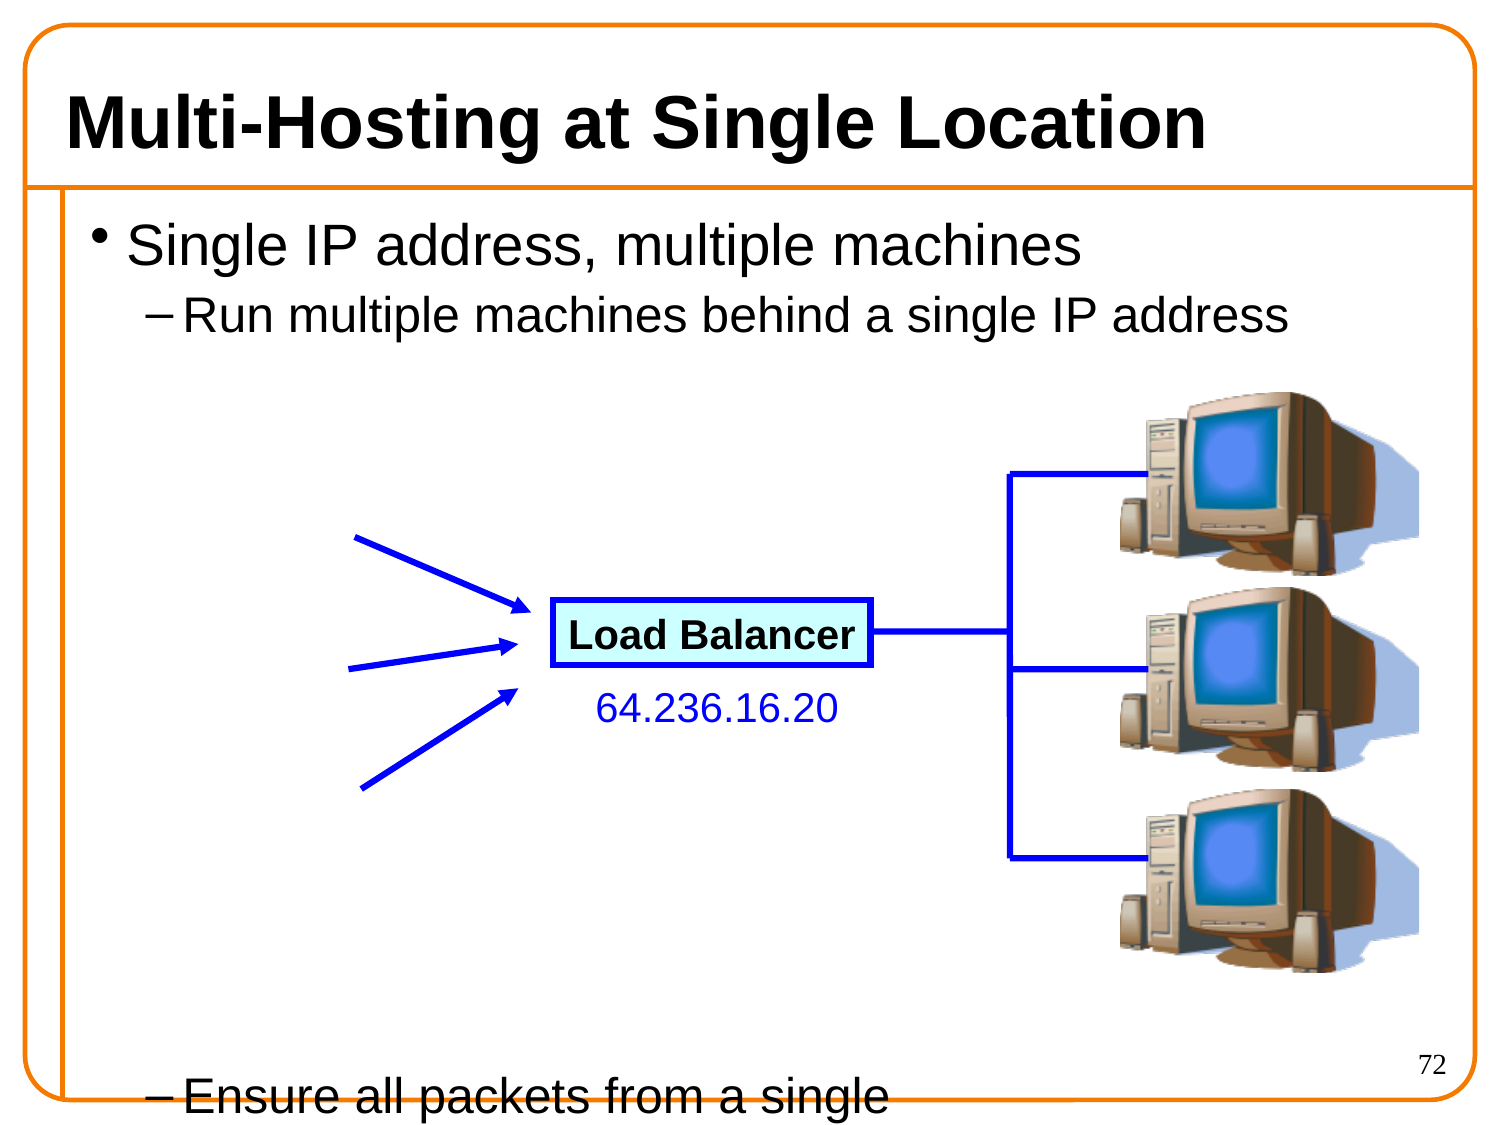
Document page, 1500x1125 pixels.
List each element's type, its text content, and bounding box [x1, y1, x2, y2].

text_box 64.236.16.20 [568, 673, 854, 739]
picture [1119, 391, 1420, 577]
text_box [361, 688, 519, 790]
picture [1119, 587, 1420, 772]
title Multi-Hosting at Single Location [50, 62, 1475, 175]
picture [1119, 788, 1420, 974]
text_box Load Balancer [553, 600, 871, 665]
text_box [354, 536, 532, 614]
list Single IP address, multiple machines Run multiple machines behind a single IP address Ensure all packets from a single TCP connection go to the same replica [75, 200, 1463, 1100]
text_box [348, 639, 519, 670]
